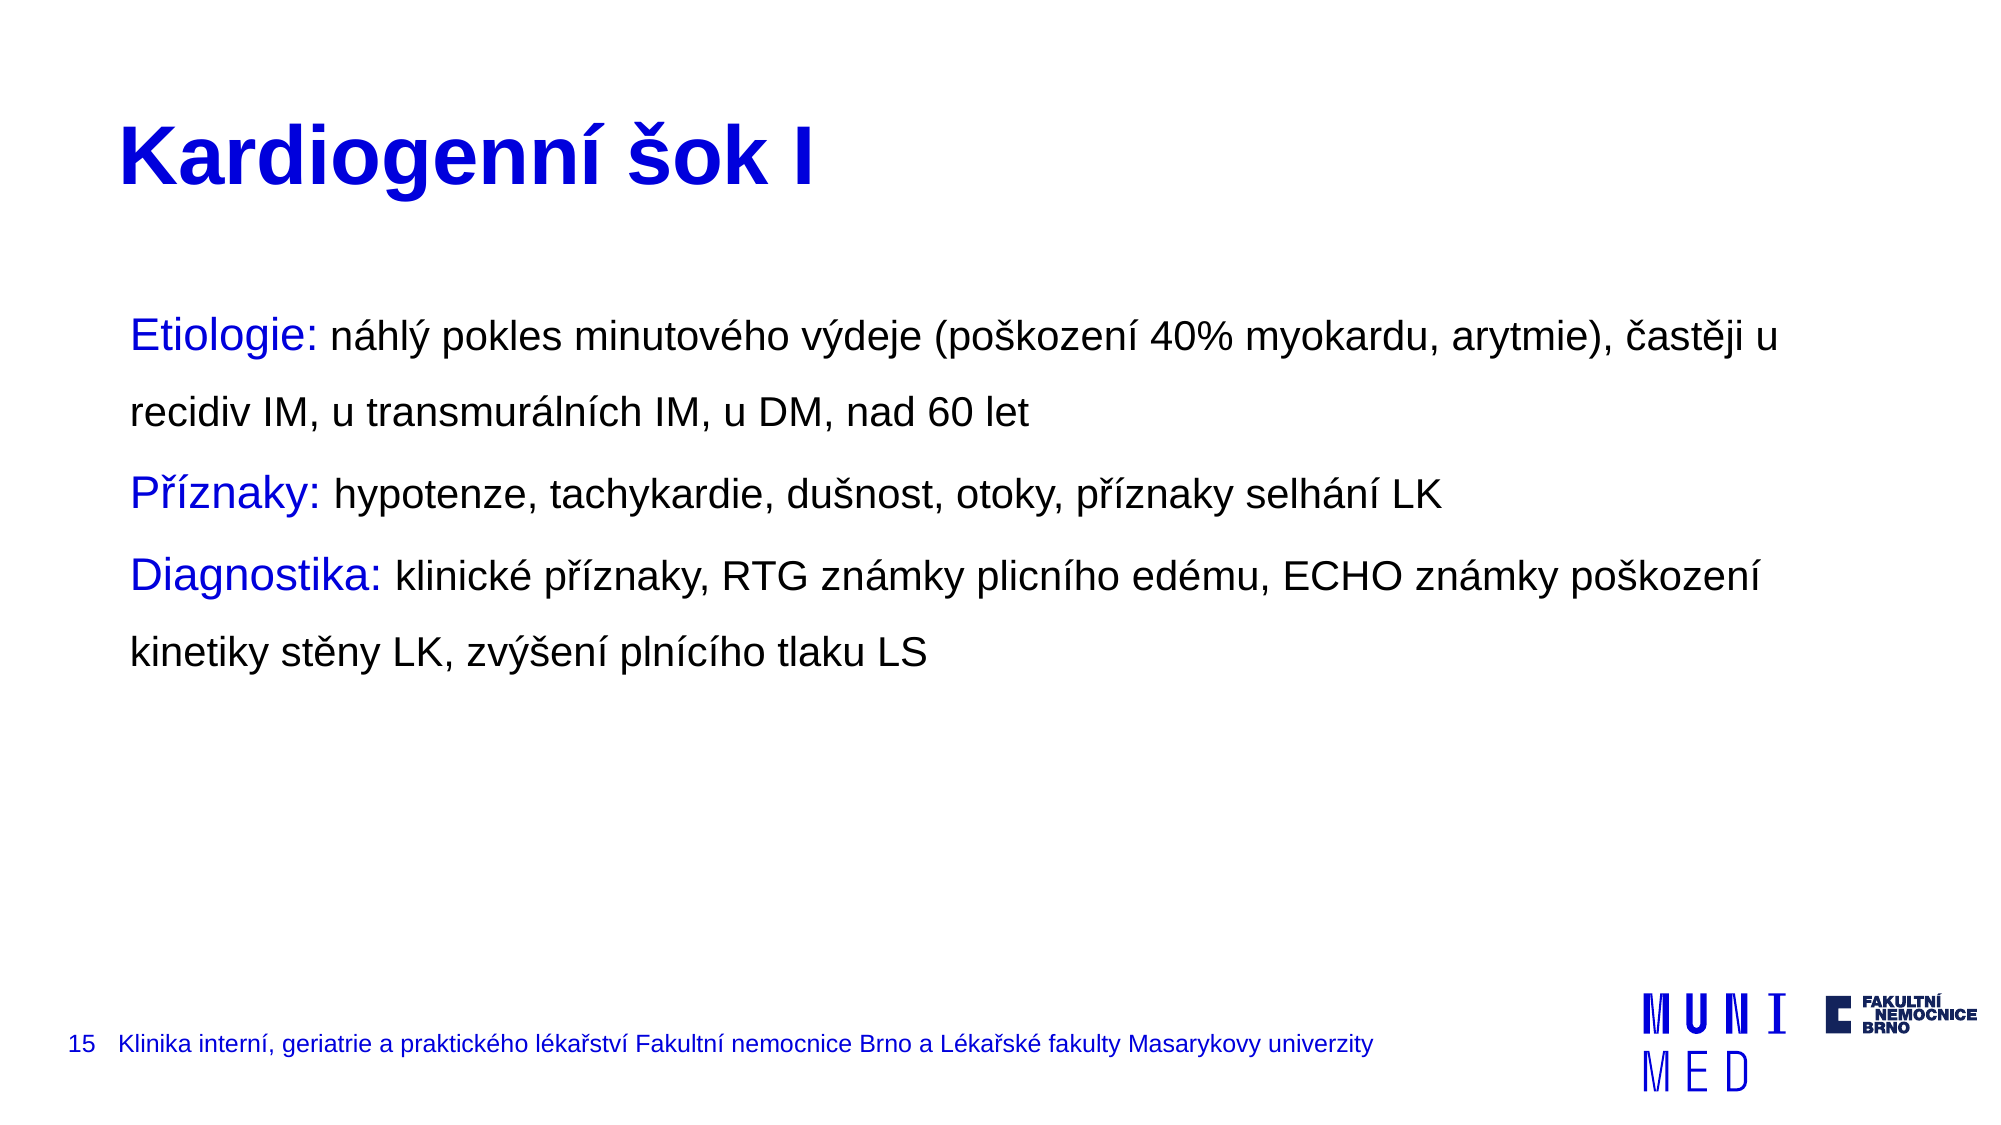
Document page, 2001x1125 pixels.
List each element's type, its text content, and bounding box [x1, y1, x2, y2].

footer Klinika interní, geriatrie a praktického lékařství Fakultní nemocnice Brno a Lékařské fakulty Masarykovy univerzity [118, 1021, 1418, 1063]
slide_number 15 [67, 1021, 110, 1063]
list Etiologie: náhlý pokles minutového výdeje (poškození 40% myokardu, arytmie), častěji u recidiv IM, u transmurálních IM, u DM, nad 60 let Příznaky: hypotenze, tachykardie, dušnost, otoky, příznaky selhání LK Diagnostika: klinické příznaky, RTG známky plicního edému, ECHO známky poškození kinetiky stěny LK, zvýšení plnícího tlaku LS [118, 277, 1883, 957]
title Kardiogenní šok I [118, 118, 1883, 193]
